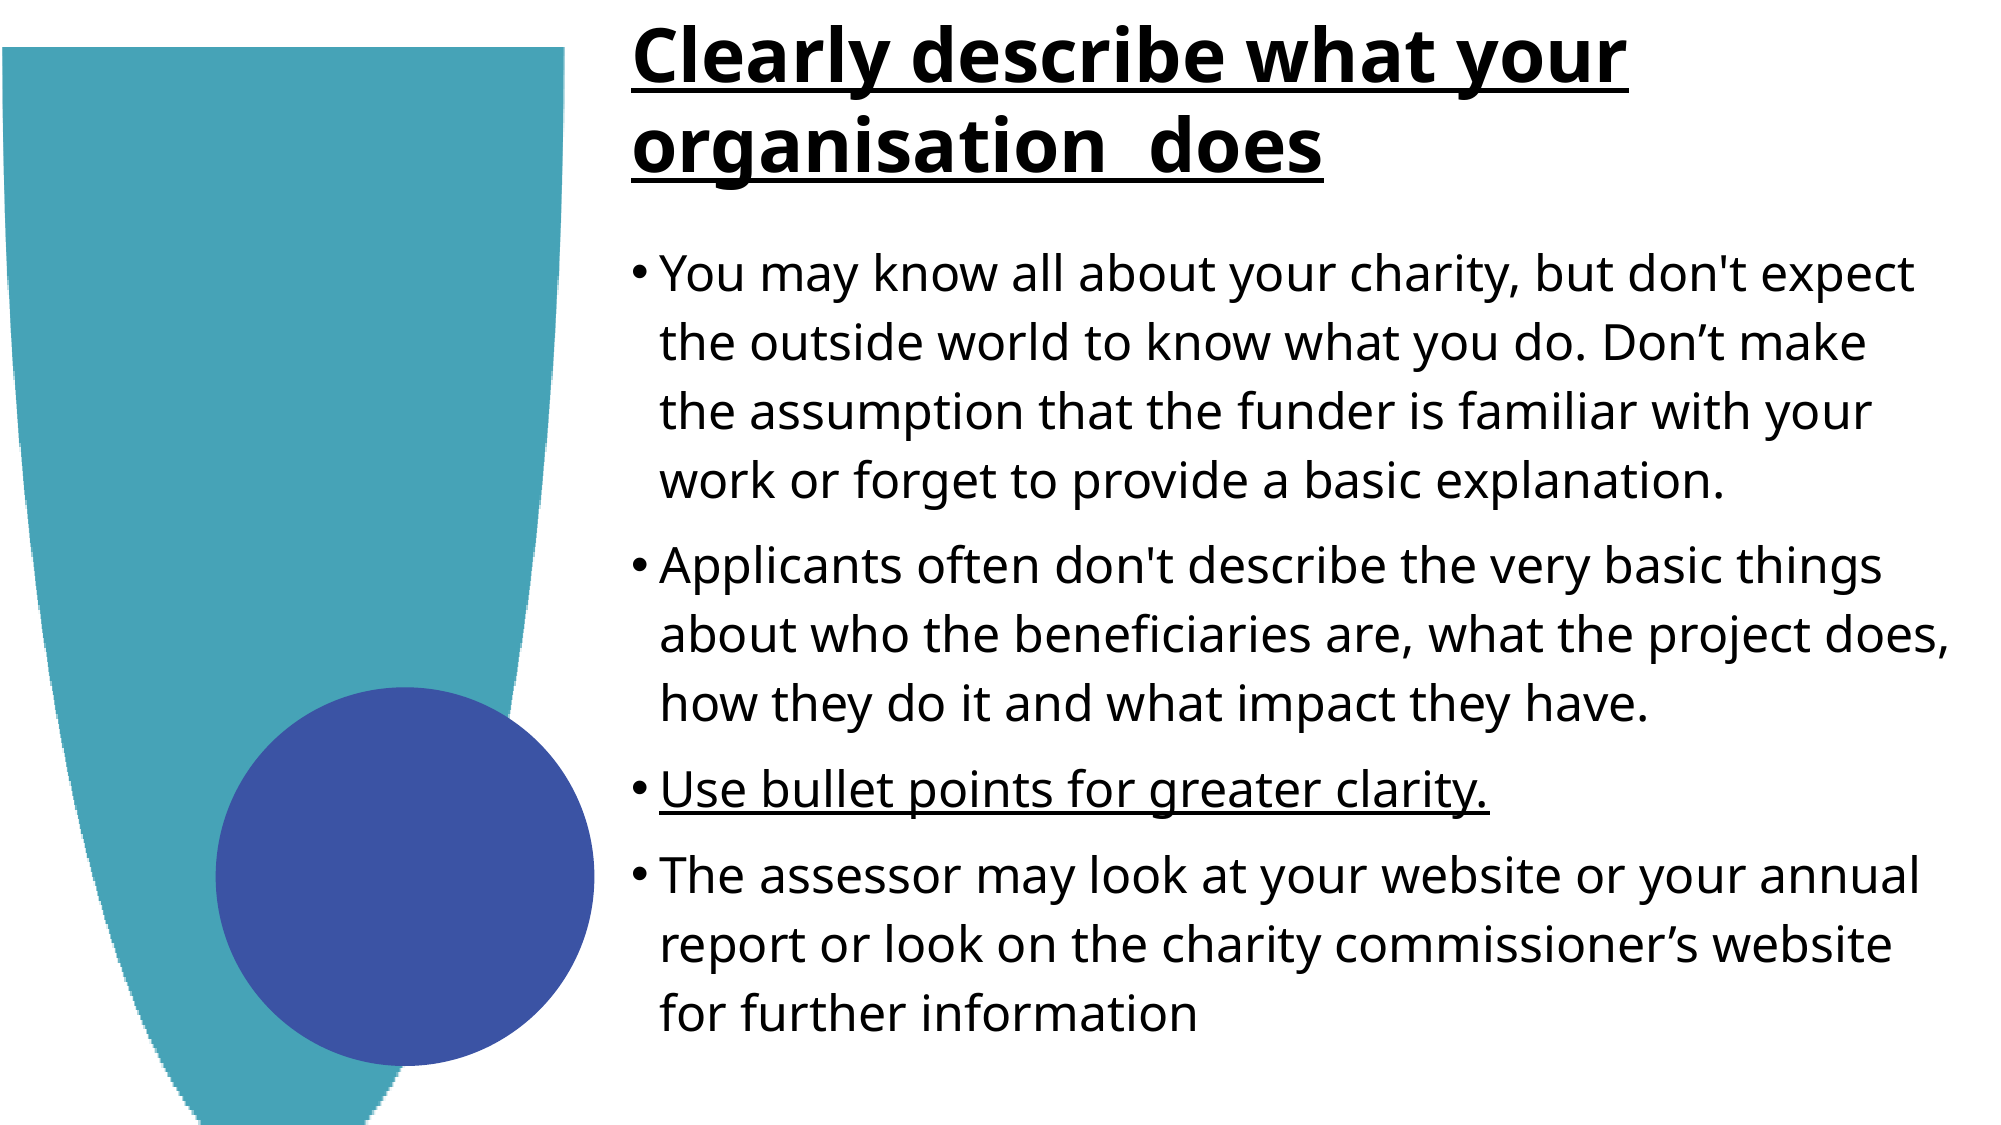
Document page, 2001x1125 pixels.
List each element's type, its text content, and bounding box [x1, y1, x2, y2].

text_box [1334, 792, 1864, 902]
text_box Clearly describe what your organisation does You may know all about your charity, but don't expect the outside world to know what you do. Don’t make the assumption that the funder is familiar with your work or forget to provide a basic explanation. Applicants often don't describe the very basic things about who the beneficiaries are, what the project does, how they do it and what impact they have. Use bullet points for greater clarity. The assessor may look at your website or your annual report or look on the charity commissioner’s website for further information [616, 0, 1973, 1125]
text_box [719, 548, 1248, 658]
text_box [2, 47, 565, 1125]
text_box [1334, 548, 1864, 658]
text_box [719, 792, 1248, 902]
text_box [215, 686, 595, 1067]
